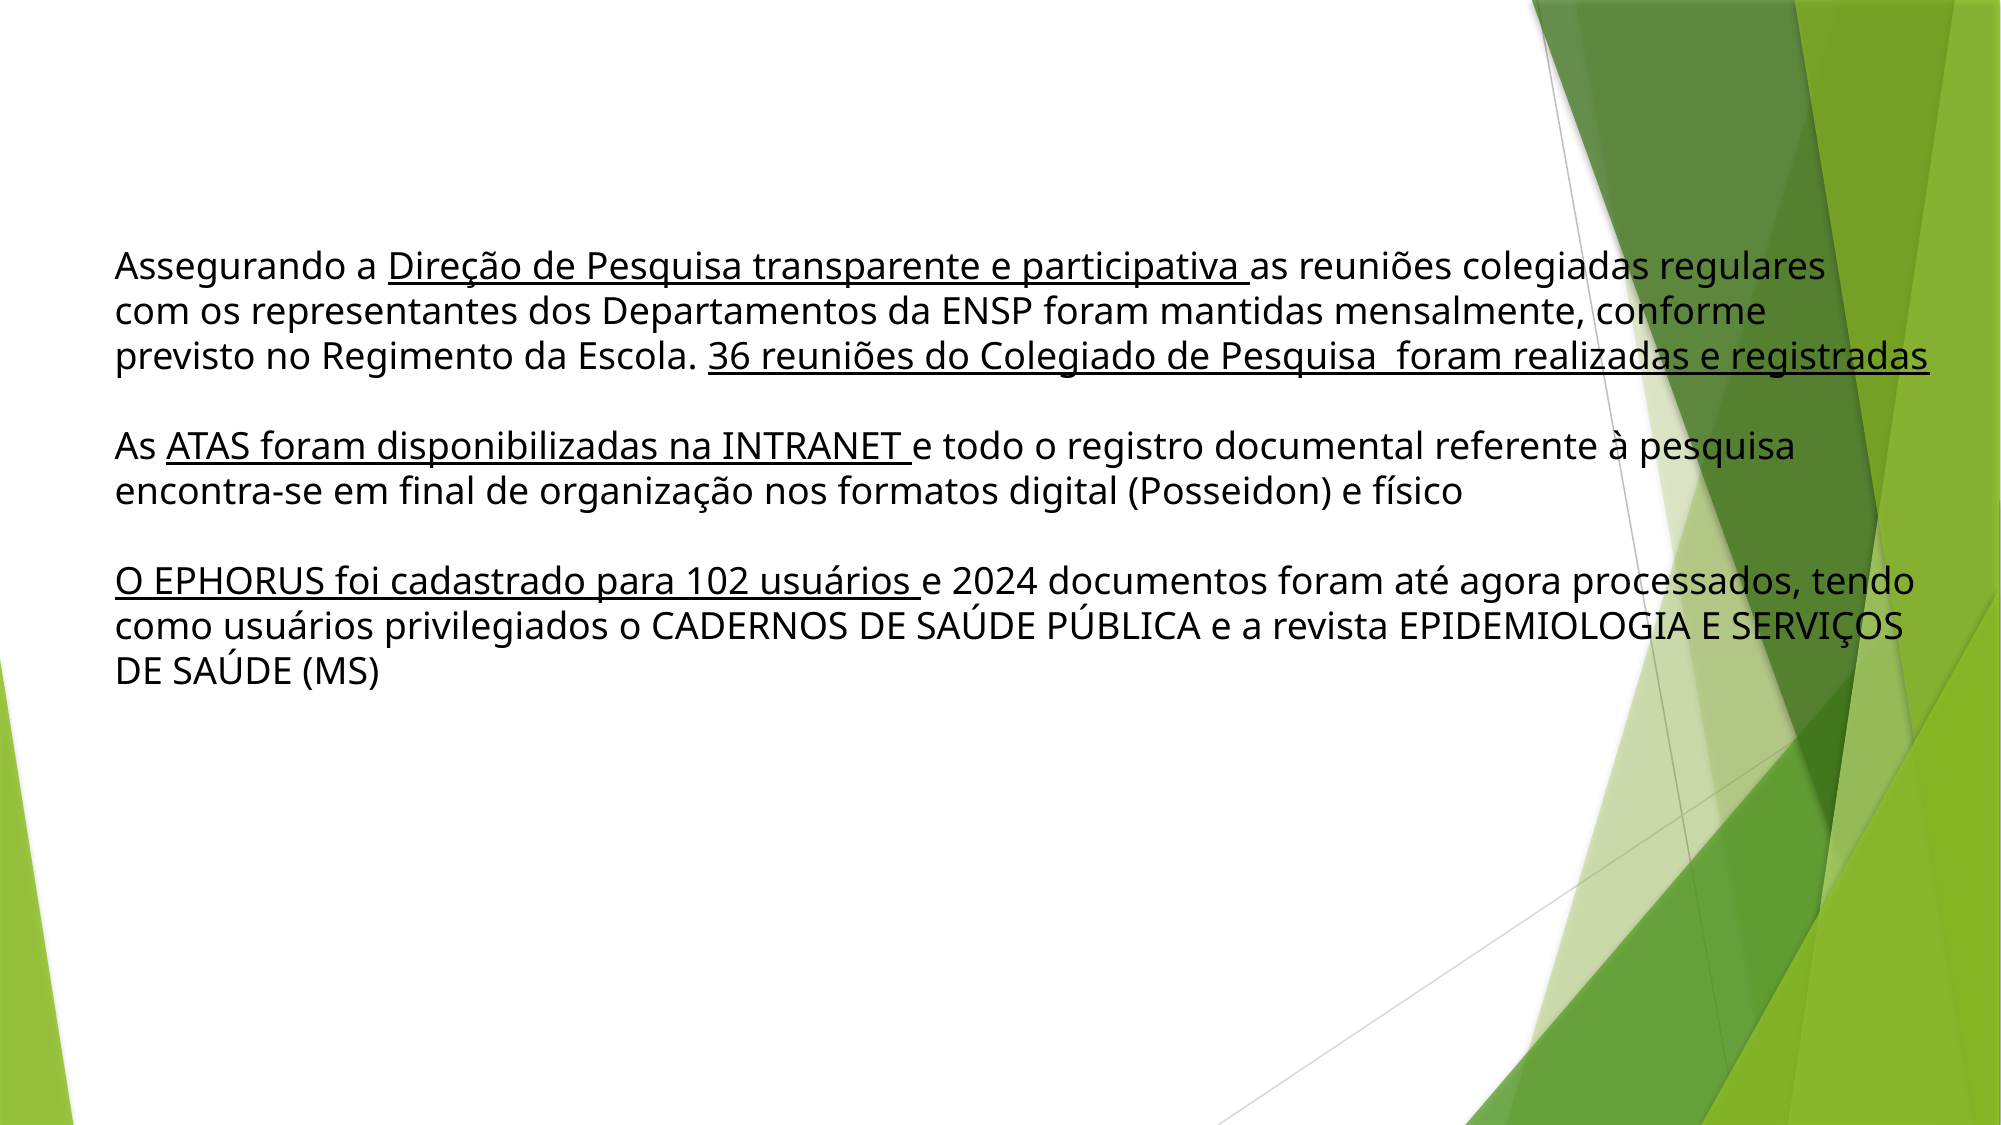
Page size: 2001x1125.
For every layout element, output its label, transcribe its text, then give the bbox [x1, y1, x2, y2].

text_box Assegurando a Direção de Pesquisa transparente e participativa as reuniões colegiadas regulares com os representantes dos Departamentos da ENSP foram mantidas mensalmente, conforme previsto no Regimento da Escola. 36 reuniões do Colegiado de Pesquisa foram realizadas e registradas As ATAS foram disponibilizadas na INTRANET e todo o registro documental referente à pesquisa encontra-se em final de organização nos formatos digital (Posseidon) e físico O EPHORUS foi cadastrado para 102 usuários e 2024 documentos foram até agora processados, tendo como usuários privilegiados o CADERNOS DE SAÚDE PÚBLICA e a revista EPIDEMIOLOGIA E SERVIÇOS DE SAÚDE (MS) [99, 234, 1945, 880]
